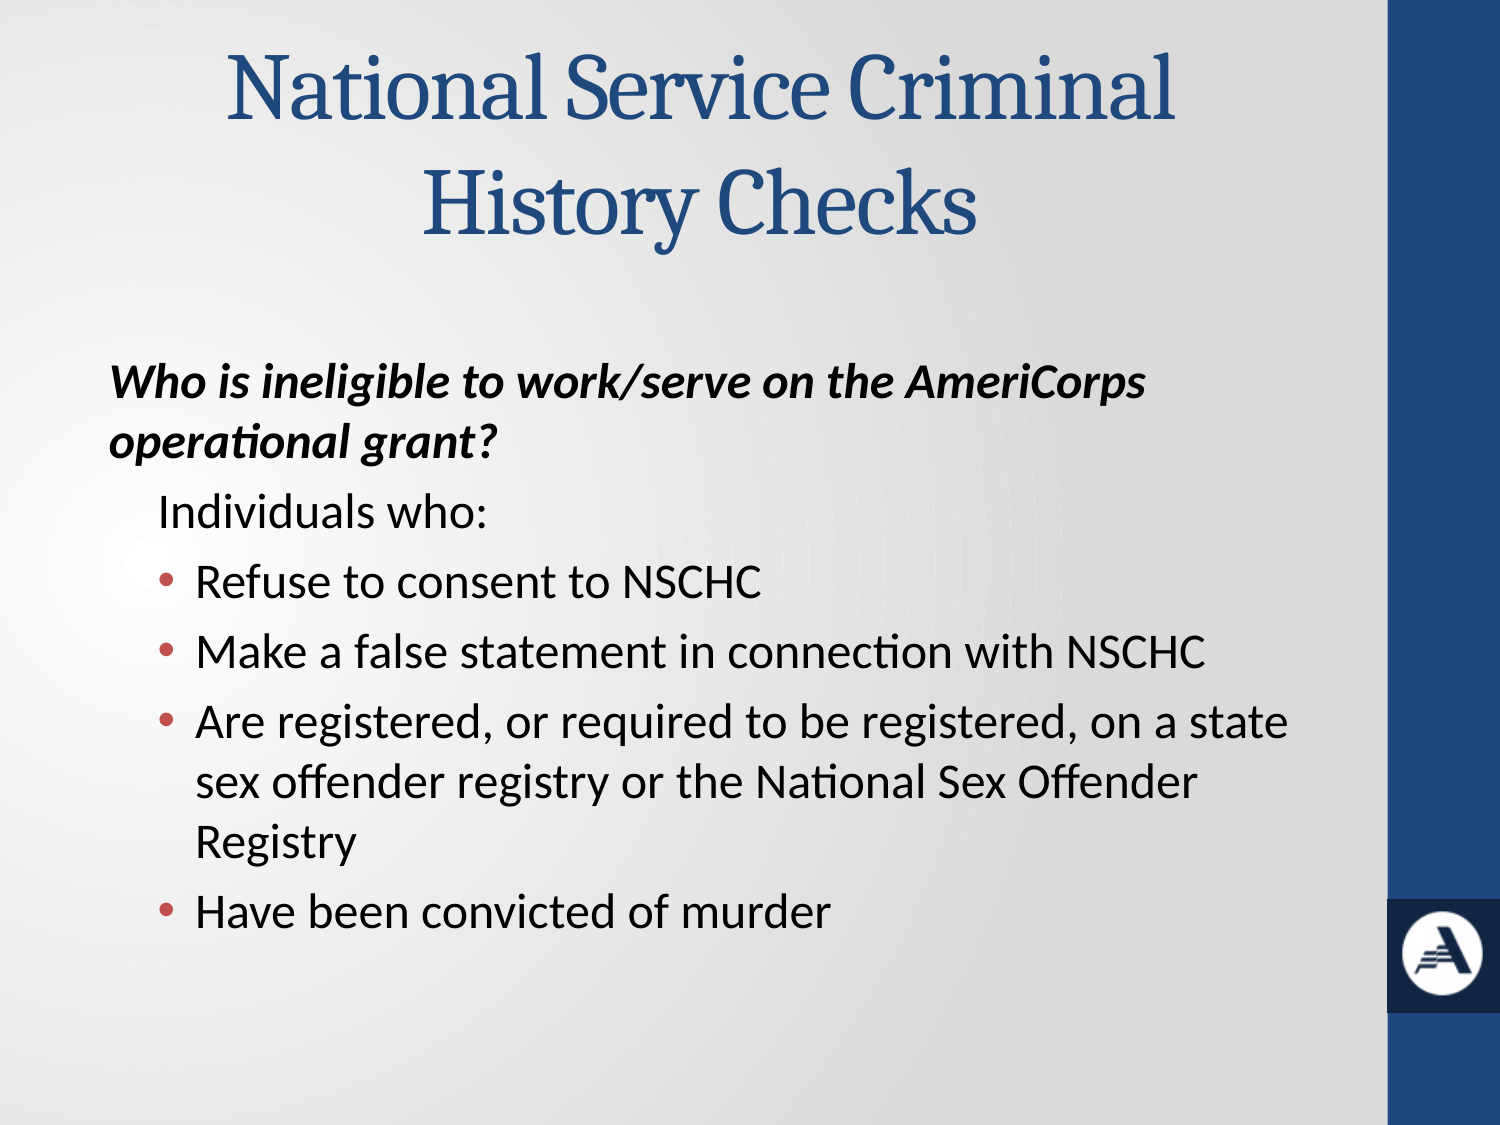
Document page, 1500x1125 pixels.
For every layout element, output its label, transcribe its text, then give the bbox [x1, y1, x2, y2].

picture [1386, 899, 1500, 1013]
title National Service Criminal History Checks [75, 45, 1325, 212]
list Who is ineligible to work/serve on the AmeriCorps operational grant? Individuals who: Refuse to consent to NSCHC Make a false statement in connection with NSCHC Are registered, or required to be registered, on a state sex offender registry or the National Sex Offender Registry Have been convicted of murder [75, 212, 1325, 1088]
